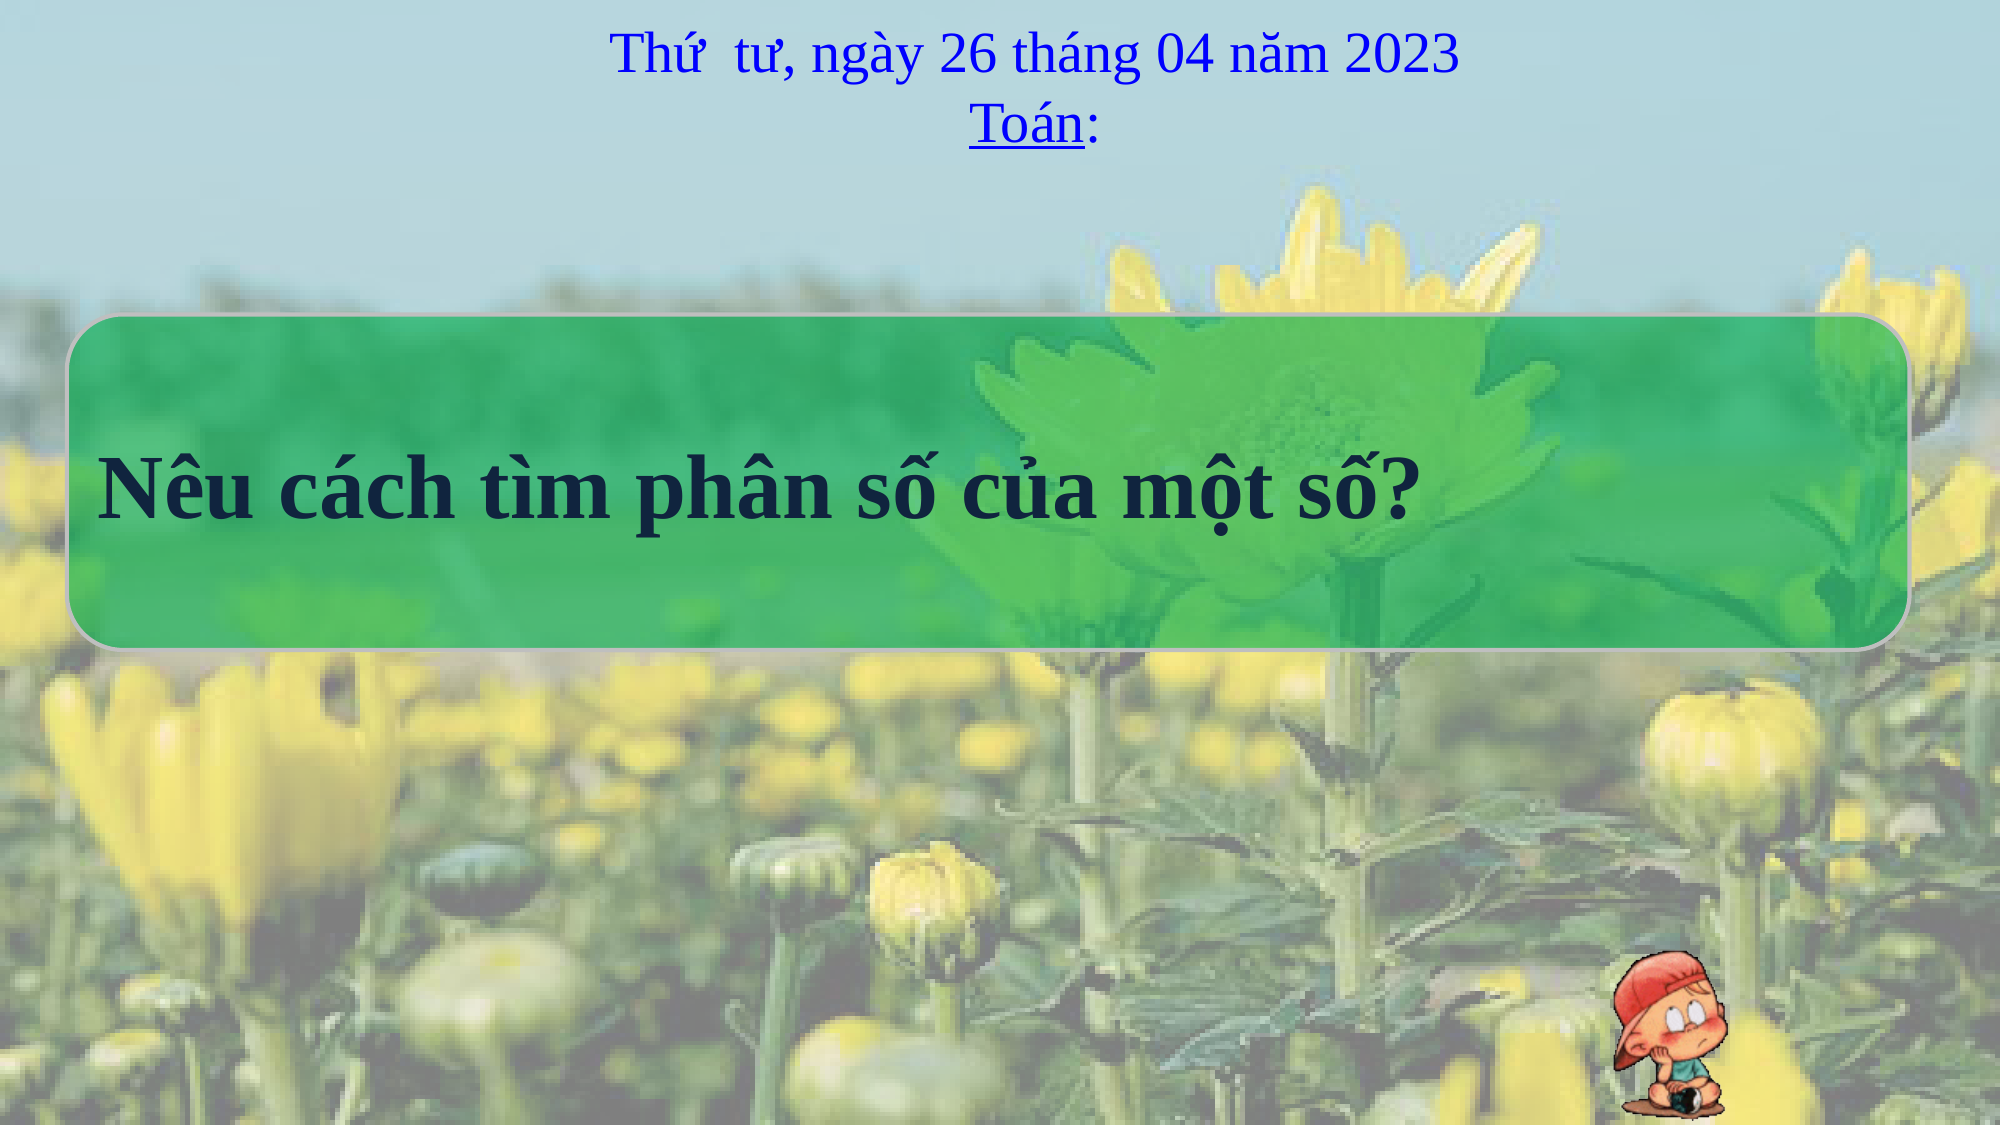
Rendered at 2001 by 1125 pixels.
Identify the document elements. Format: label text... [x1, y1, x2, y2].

picture [1612, 949, 1730, 1121]
text_box Nêu cách tìm phân số của một số? [64, 312, 1912, 653]
text_box Thứ tư, ngày 26 tháng 04 năm 2023 Toán: [397, 7, 1674, 162]
